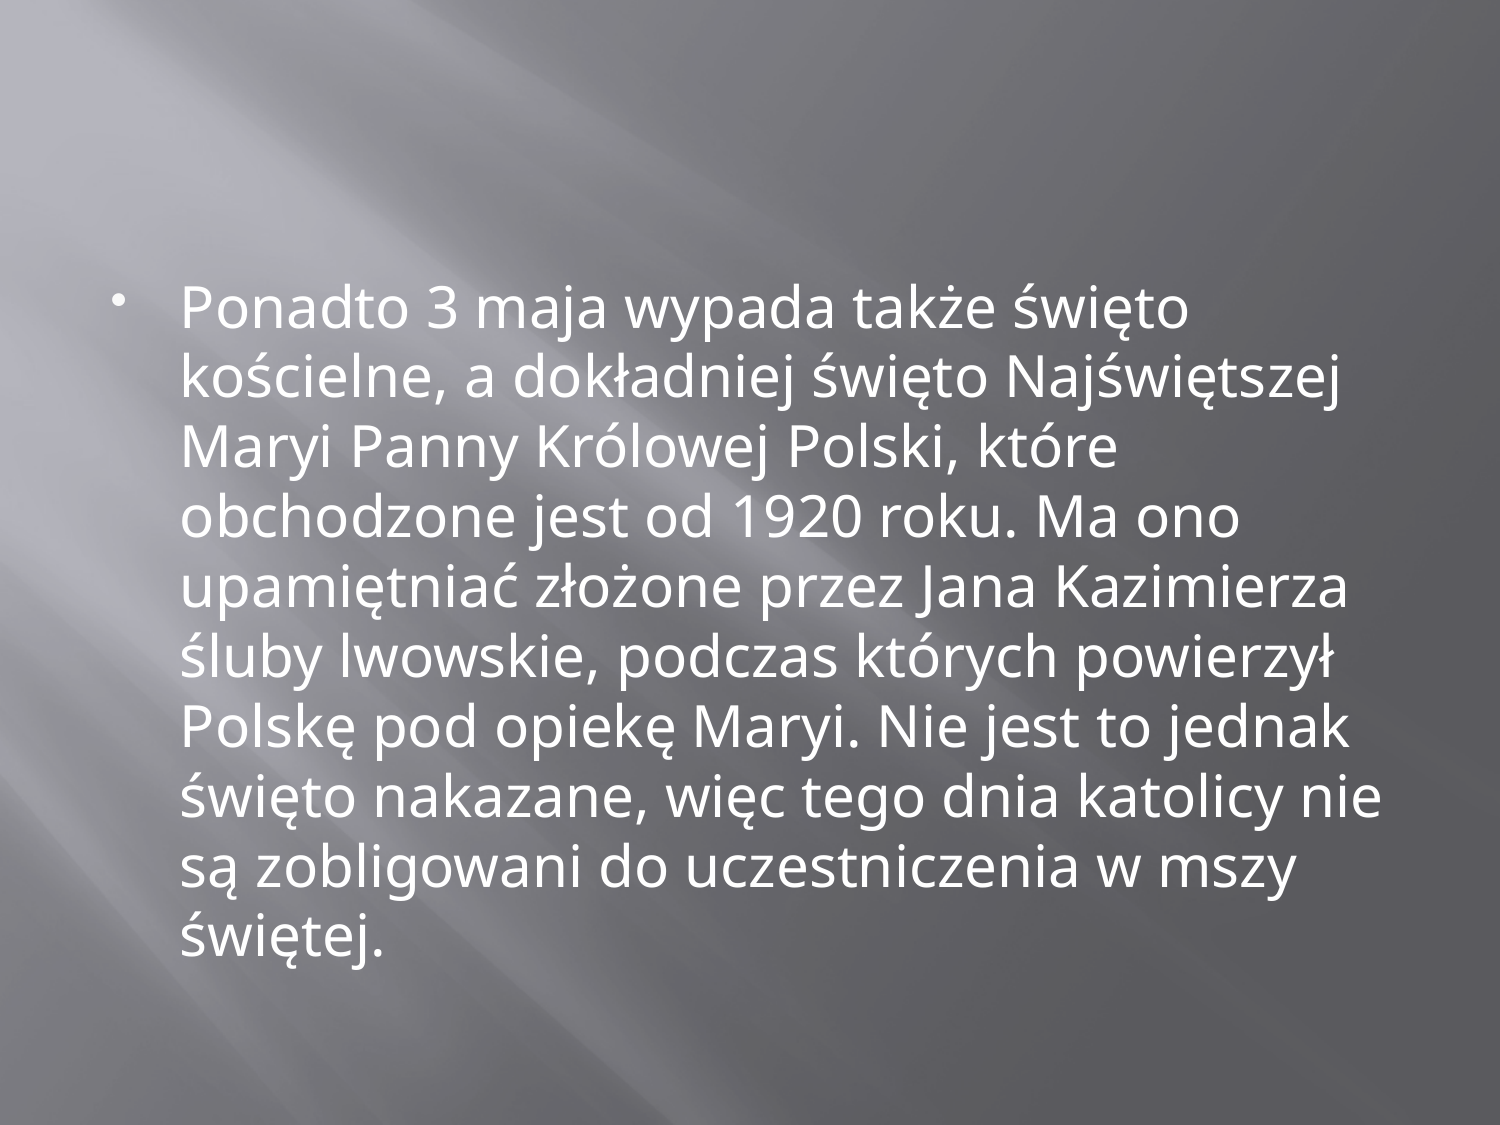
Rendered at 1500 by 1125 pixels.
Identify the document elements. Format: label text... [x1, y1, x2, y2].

list Ponadto 3 maja wypada także święto kościelne, a dokładniej święto Najświętszej Maryi Panny Królowej Polski, które obchodzone jest od 1920 roku. Ma ono upamiętniać złożone przez Jana Kazimierza śluby lwowskie, podczas których powierzył Polskę pod opiekę Maryi. Nie jest to jednak święto nakazane, więc tego dnia katolicy nie są zobligowani do uczestniczenia w mszy świętej. [75, 262, 1425, 1035]
